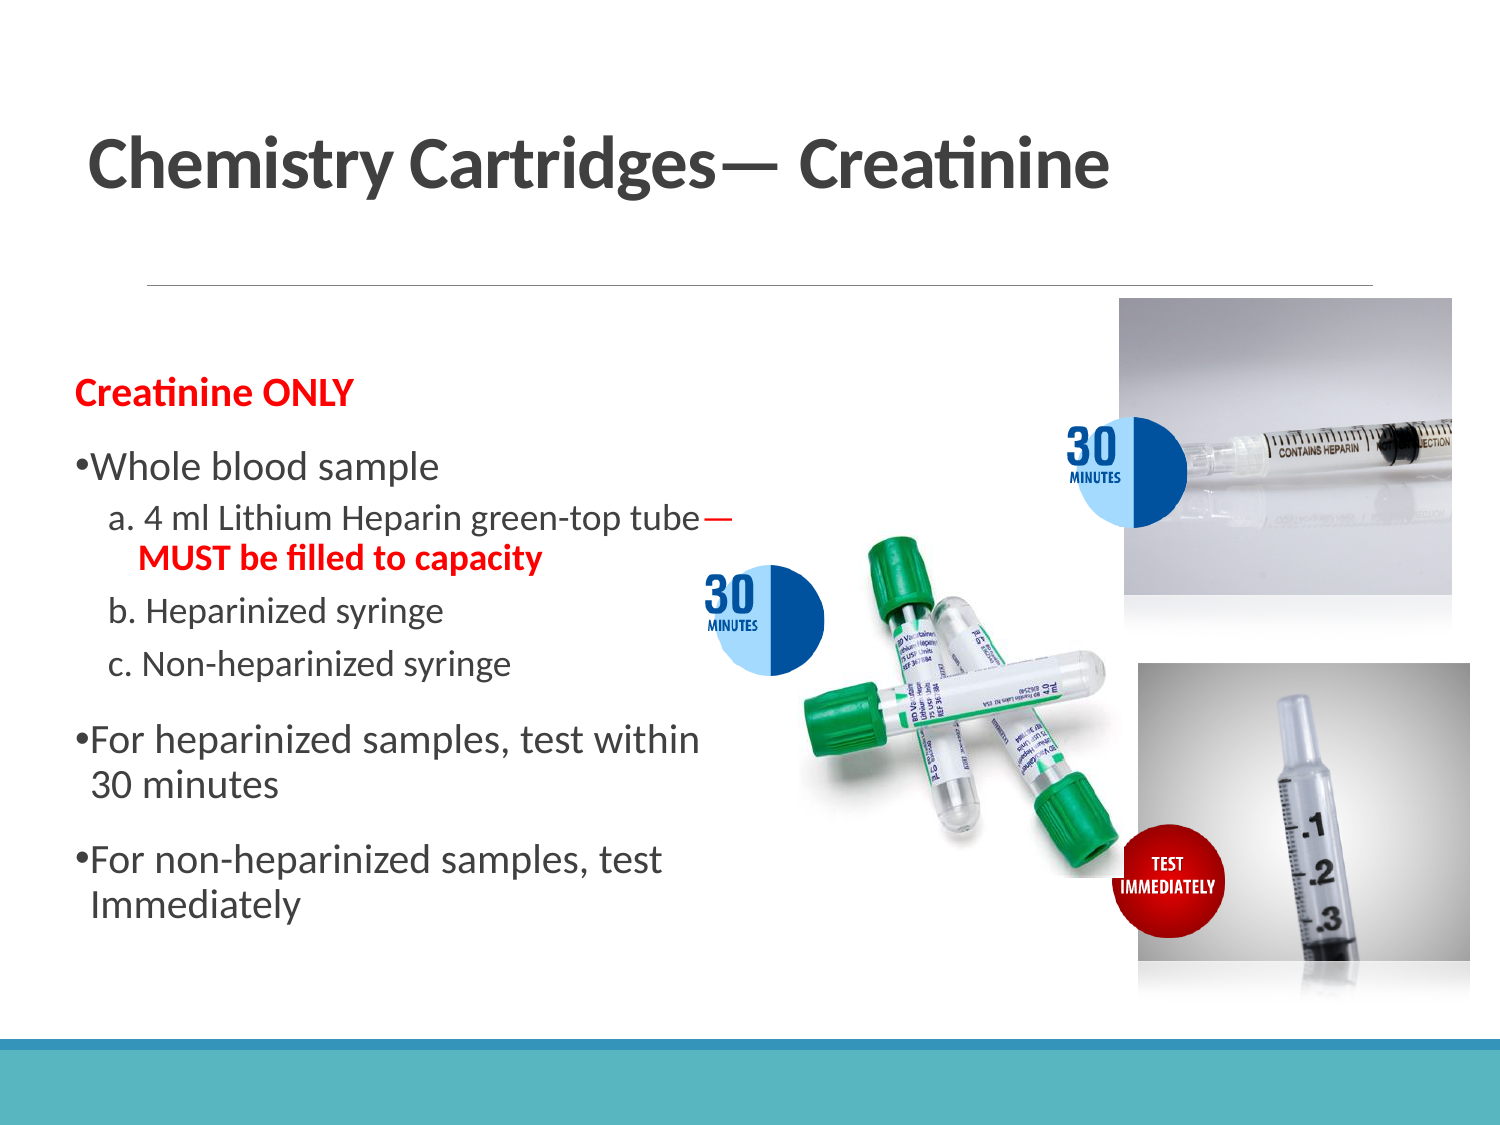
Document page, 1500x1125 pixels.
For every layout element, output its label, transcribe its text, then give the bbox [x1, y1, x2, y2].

picture [674, 283, 1496, 1025]
list Creatinine ONLY Whole blood sample a. 4 ml Lithium Heparin green-top tube—MUST be filled to capacity b. Heparinized syringe c. Non-heparinized syringe For heparinized samples, test within 30 minutes For non-heparinized samples, test Immediately [75, 362, 738, 1043]
title Chemistry Cartridges— Creatinine [73, 87, 1424, 212]
